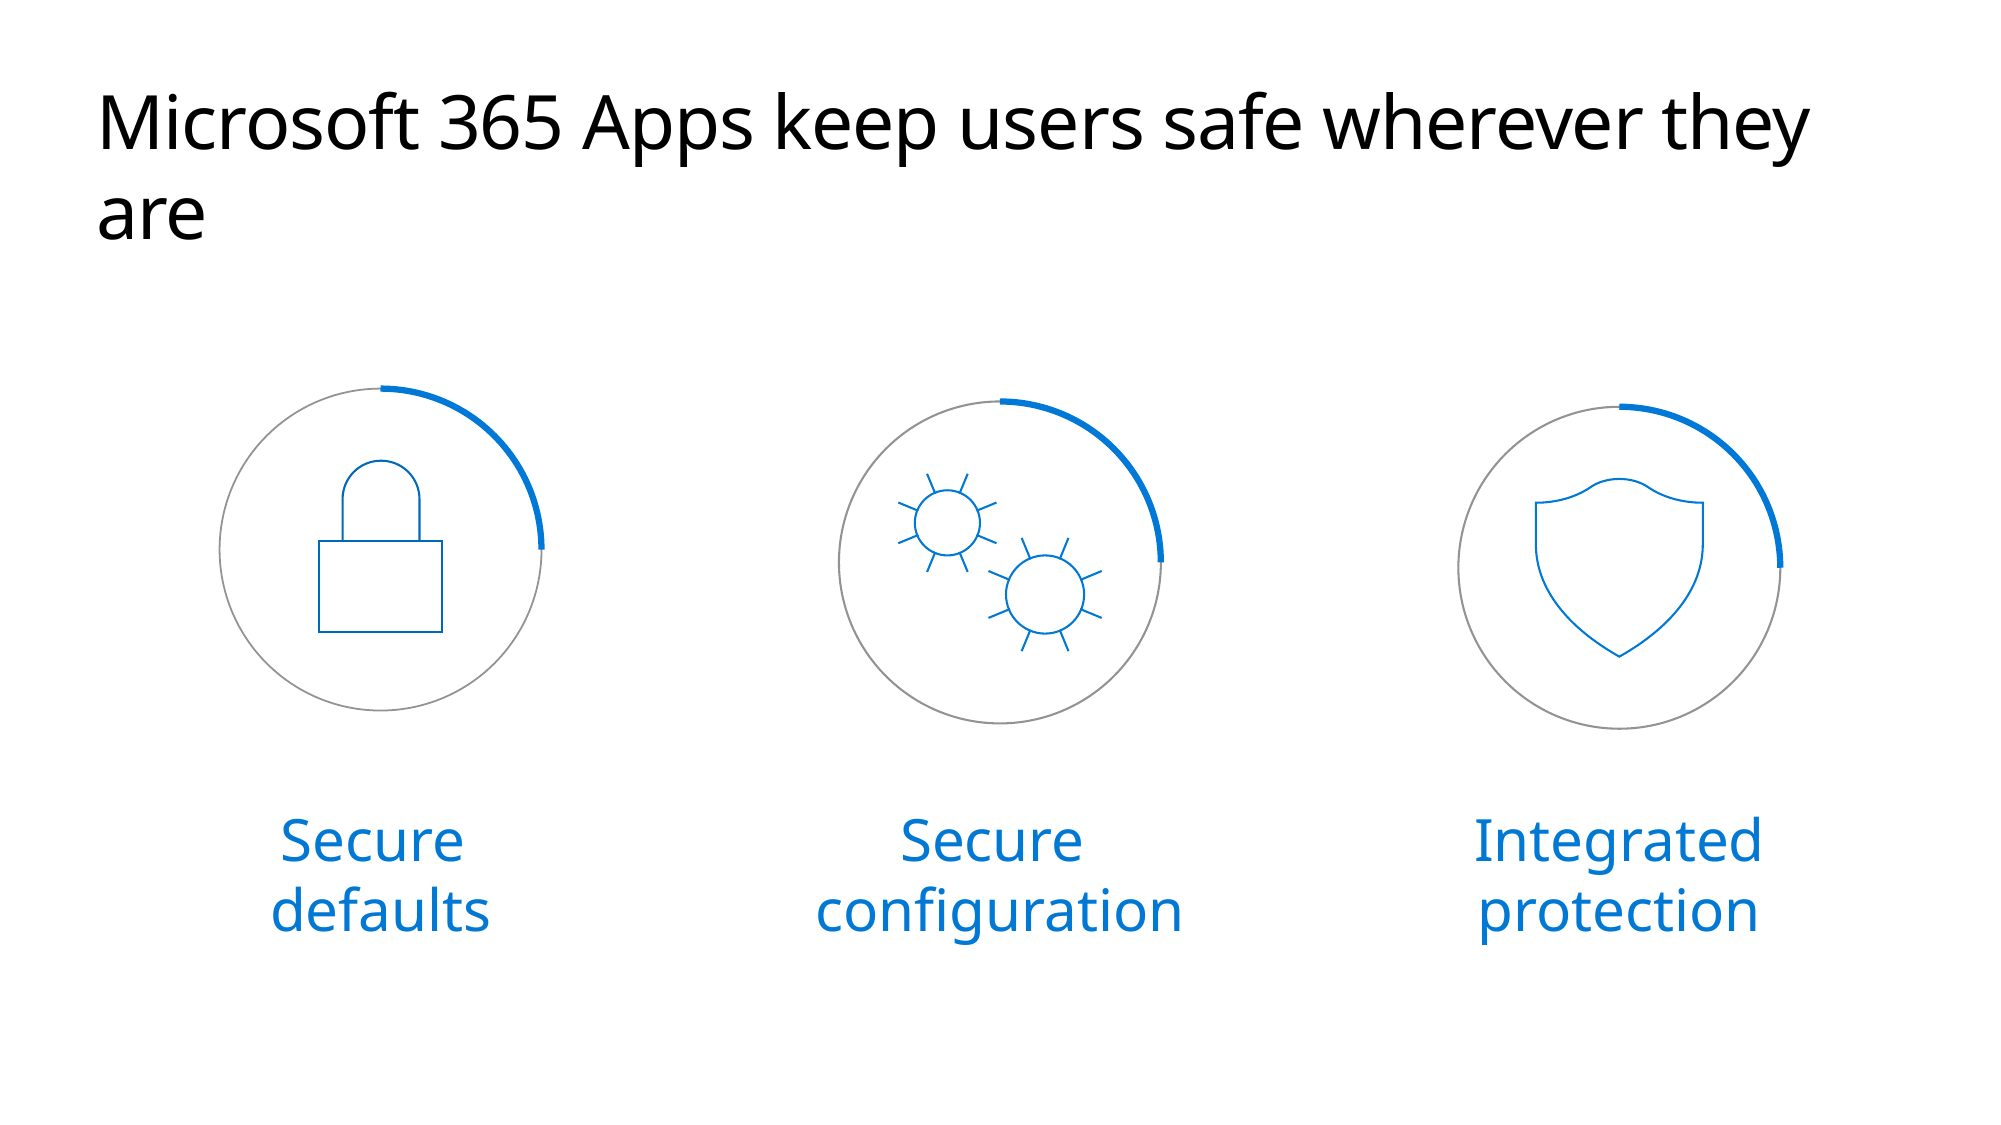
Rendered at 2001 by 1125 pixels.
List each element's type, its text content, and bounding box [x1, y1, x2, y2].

text_box Secure configuration [714, 795, 1285, 847]
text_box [1458, 406, 1781, 729]
title Microsoft 365 Apps keep users safe wherever they are [96, 75, 1904, 263]
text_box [838, 401, 1162, 724]
text_box [380, 387, 543, 550]
text_box [319, 460, 442, 632]
text_box Integrated protection [1334, 795, 1905, 847]
text_box [219, 388, 542, 711]
text_box Secure defaults [95, 795, 666, 847]
